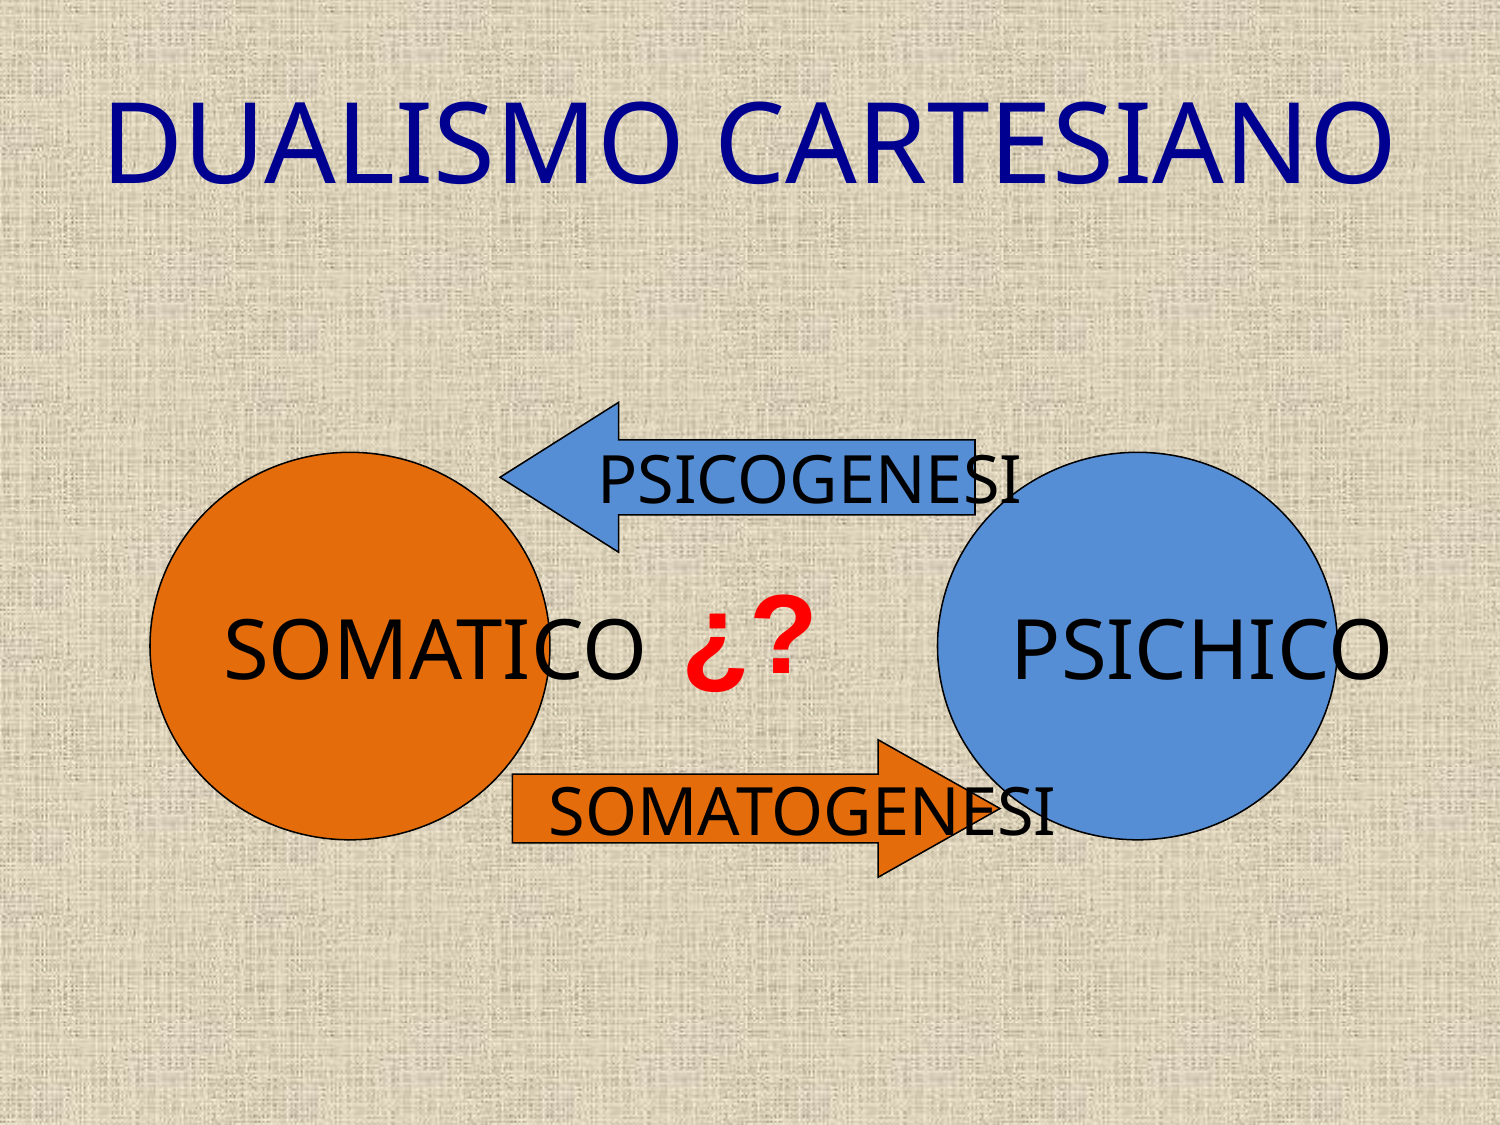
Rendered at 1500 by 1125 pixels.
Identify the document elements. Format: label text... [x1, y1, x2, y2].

text_box PSICHICO [937, 452, 1338, 840]
text_box PSICOGENESI [500, 402, 976, 553]
title DUALISMO CARTESIANO [74, 44, 1426, 233]
picture [0, 0, 1500, 1125]
text_box SOMATOGENESI [512, 739, 1000, 878]
text_box ¿? [666, 553, 834, 704]
text_box SOMATICO [150, 452, 550, 840]
